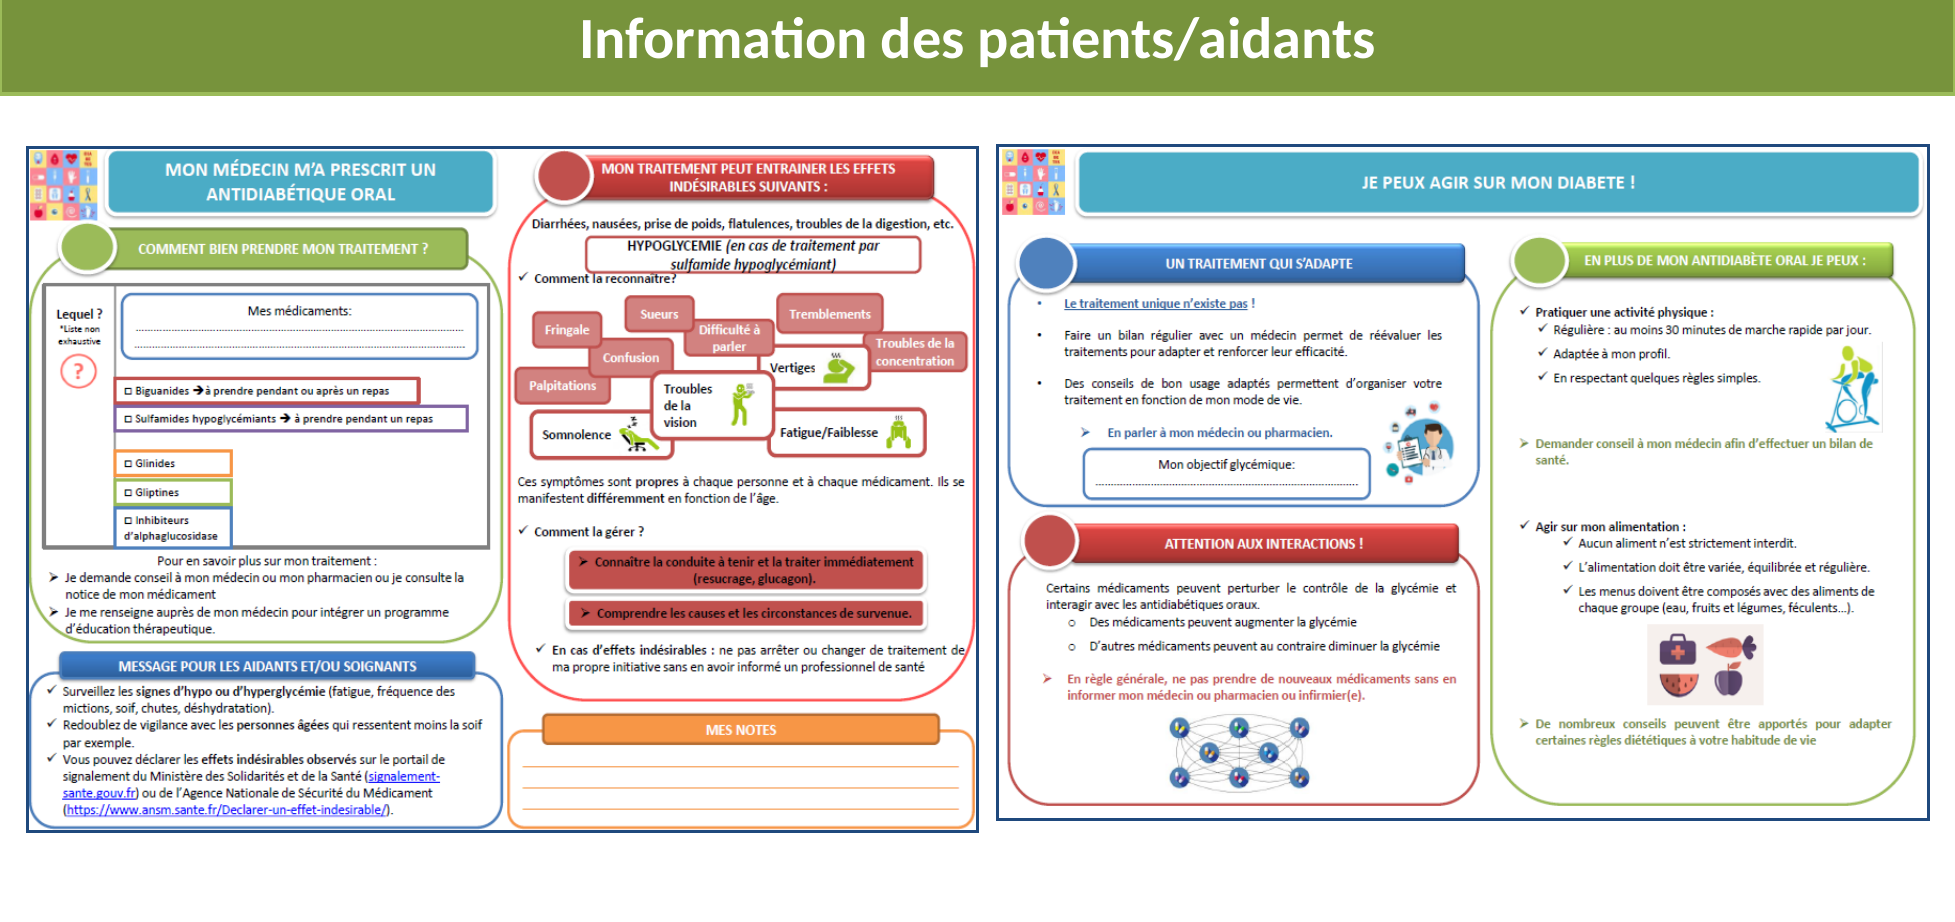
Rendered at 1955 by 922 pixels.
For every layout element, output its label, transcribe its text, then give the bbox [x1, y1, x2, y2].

picture [28, 148, 977, 831]
picture [998, 146, 1928, 819]
text_box Information des patients/aidants [0, 0, 1955, 96]
